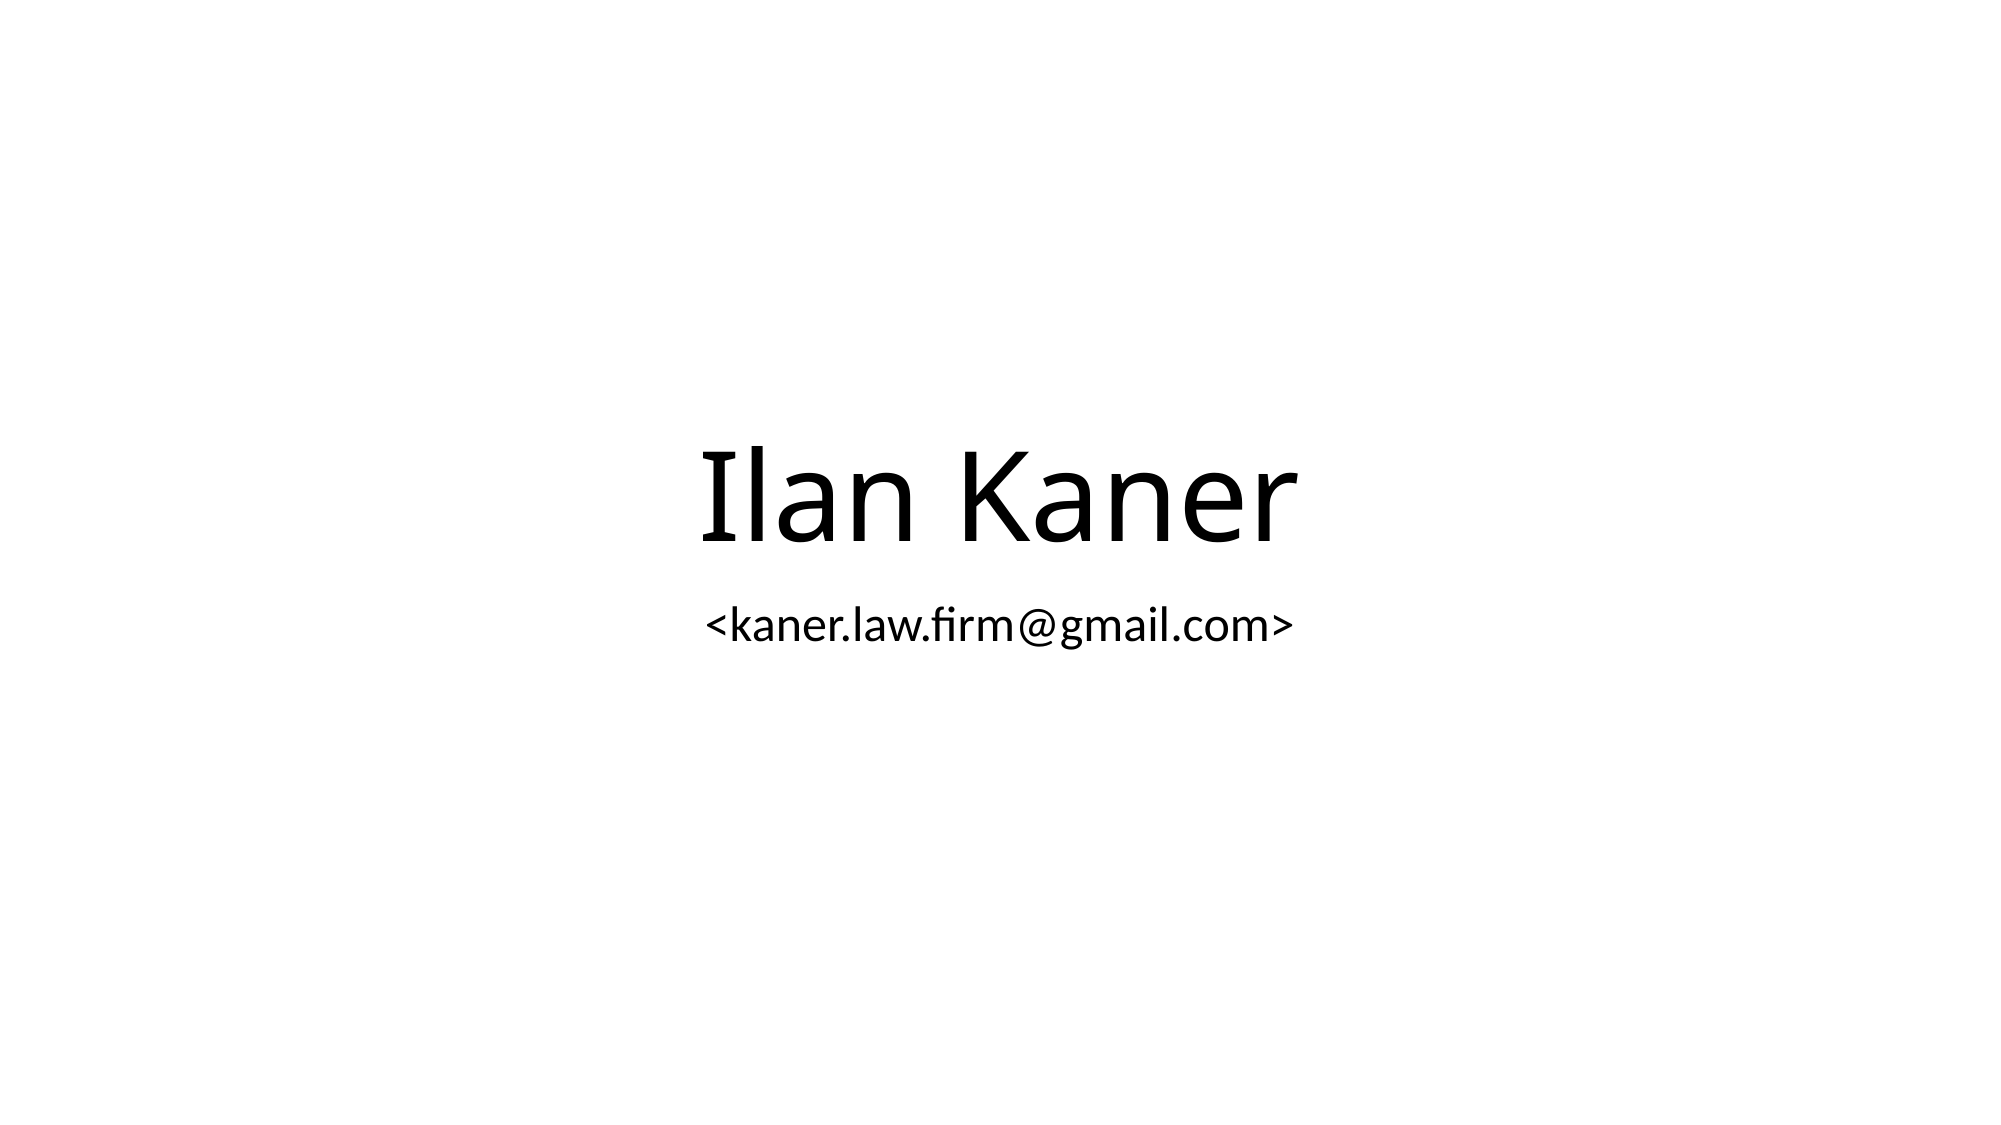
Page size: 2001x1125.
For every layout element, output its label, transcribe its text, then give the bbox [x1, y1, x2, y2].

subtitle <kaner.law.firm@gmail.com> [249, 590, 1750, 863]
title Ilan Kaner [249, 184, 1750, 576]
